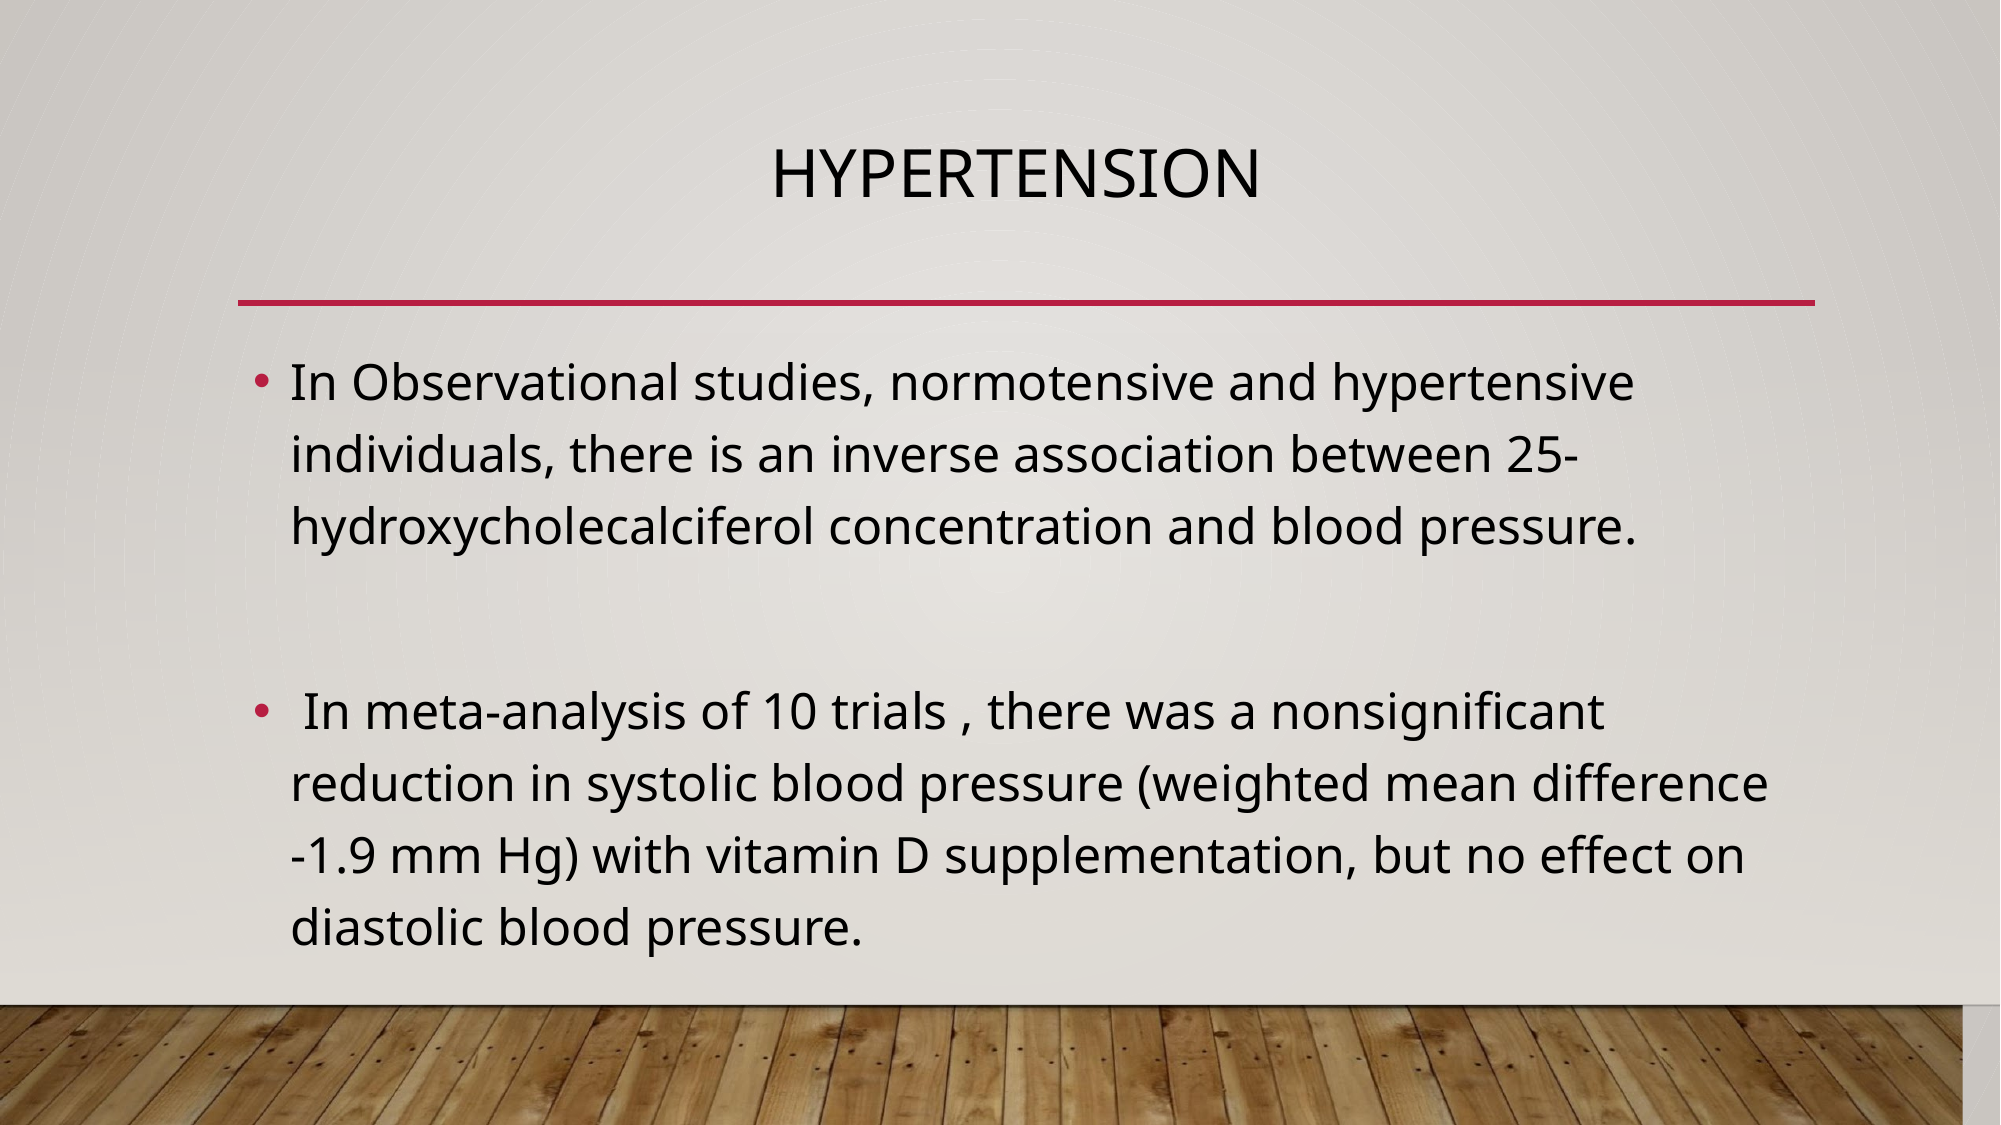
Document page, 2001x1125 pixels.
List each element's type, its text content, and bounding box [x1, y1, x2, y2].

list In Observational studies, normotensive and hypertensive individuals, there is an inverse association between 25-hydroxycholecalciferol concentration and blood pressure. In meta-analysis of 10 trials , there was a nonsignificant reduction in systolic blood pressure (weighted mean difference -1.9 mm Hg) with vitamin D supplementation, but no effect on diastolic blood pressure. [238, 330, 1814, 897]
title HYPERTENSION [238, 131, 1814, 305]
picture [0, 1005, 1963, 1125]
